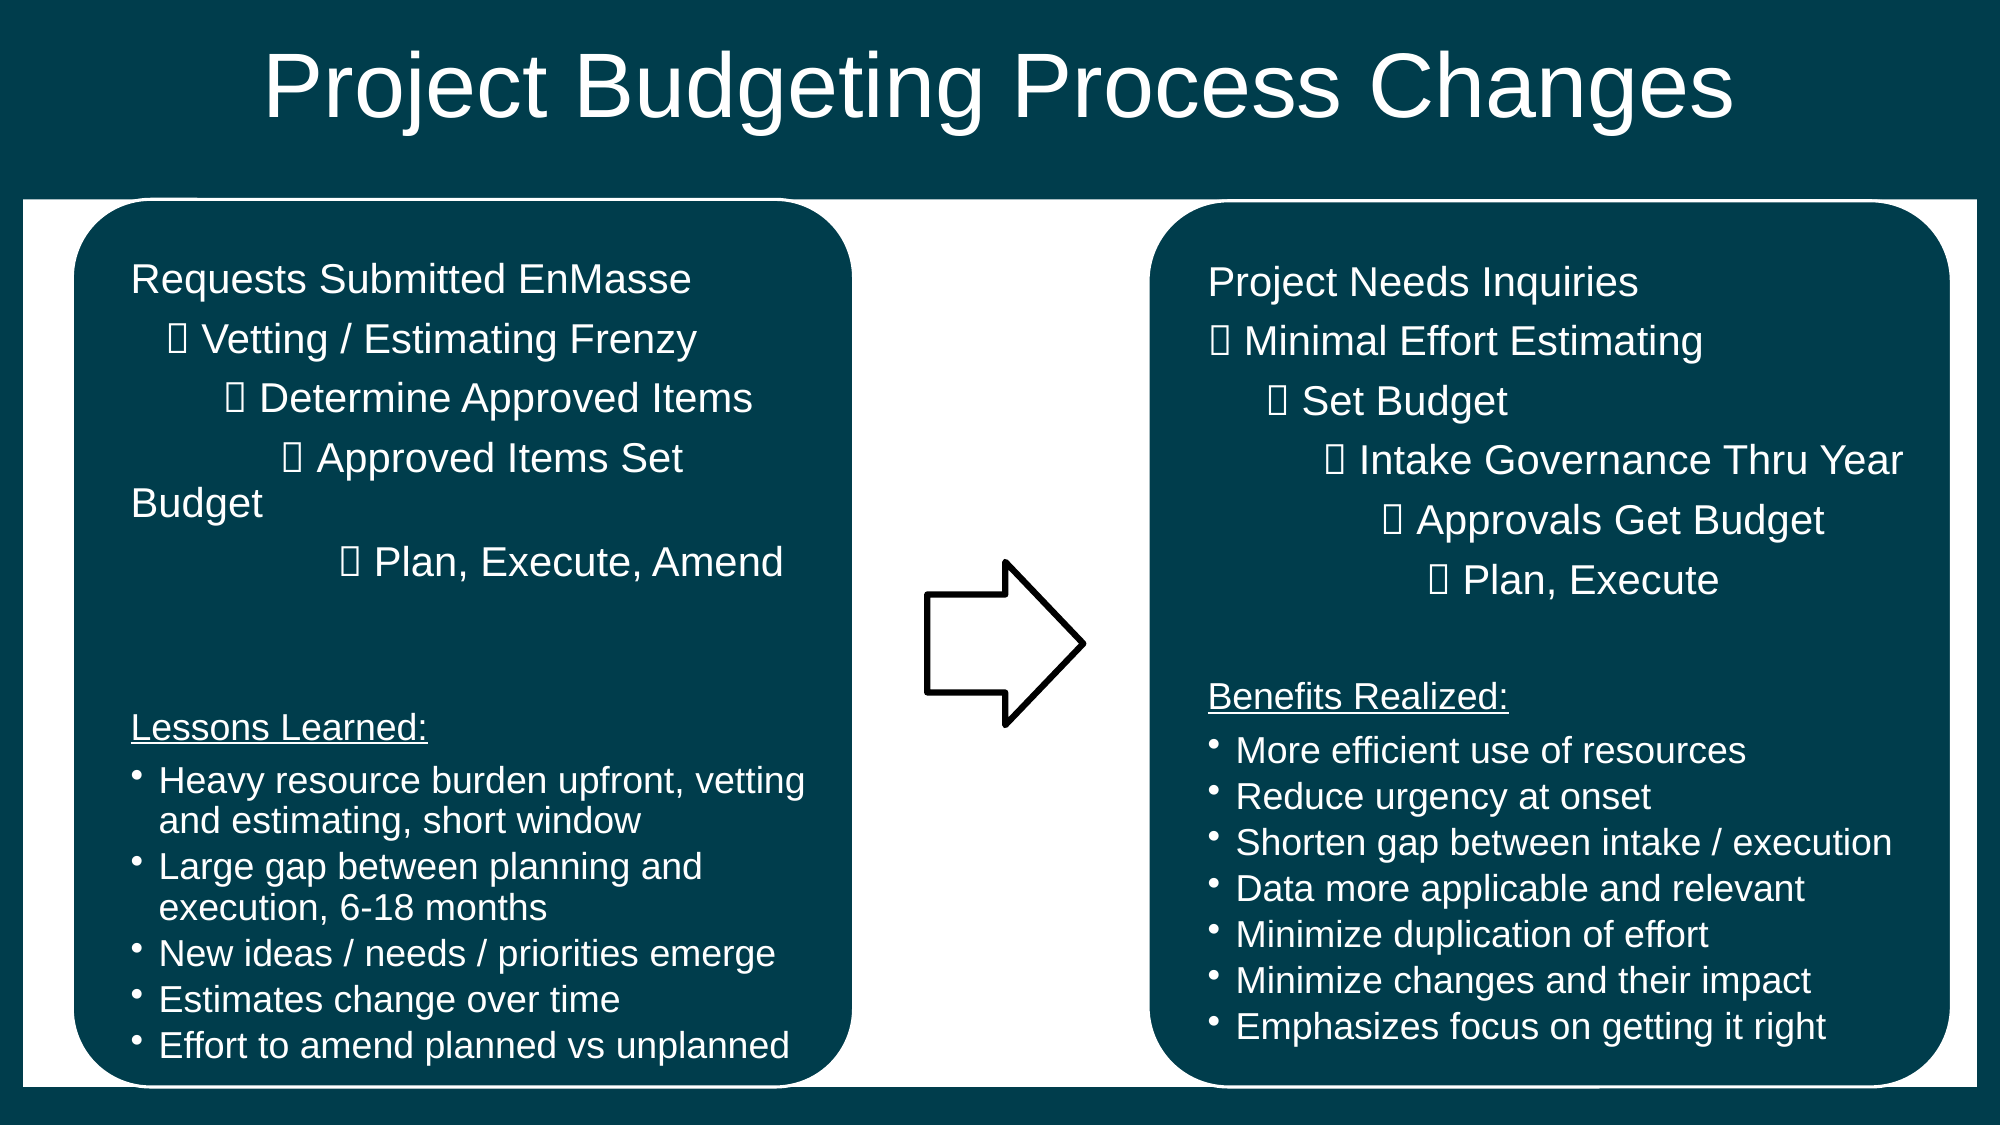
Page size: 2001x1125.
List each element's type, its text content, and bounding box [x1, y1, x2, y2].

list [22, 199, 1978, 1088]
title Project Budgeting Process Changes [228, 18, 1772, 196]
